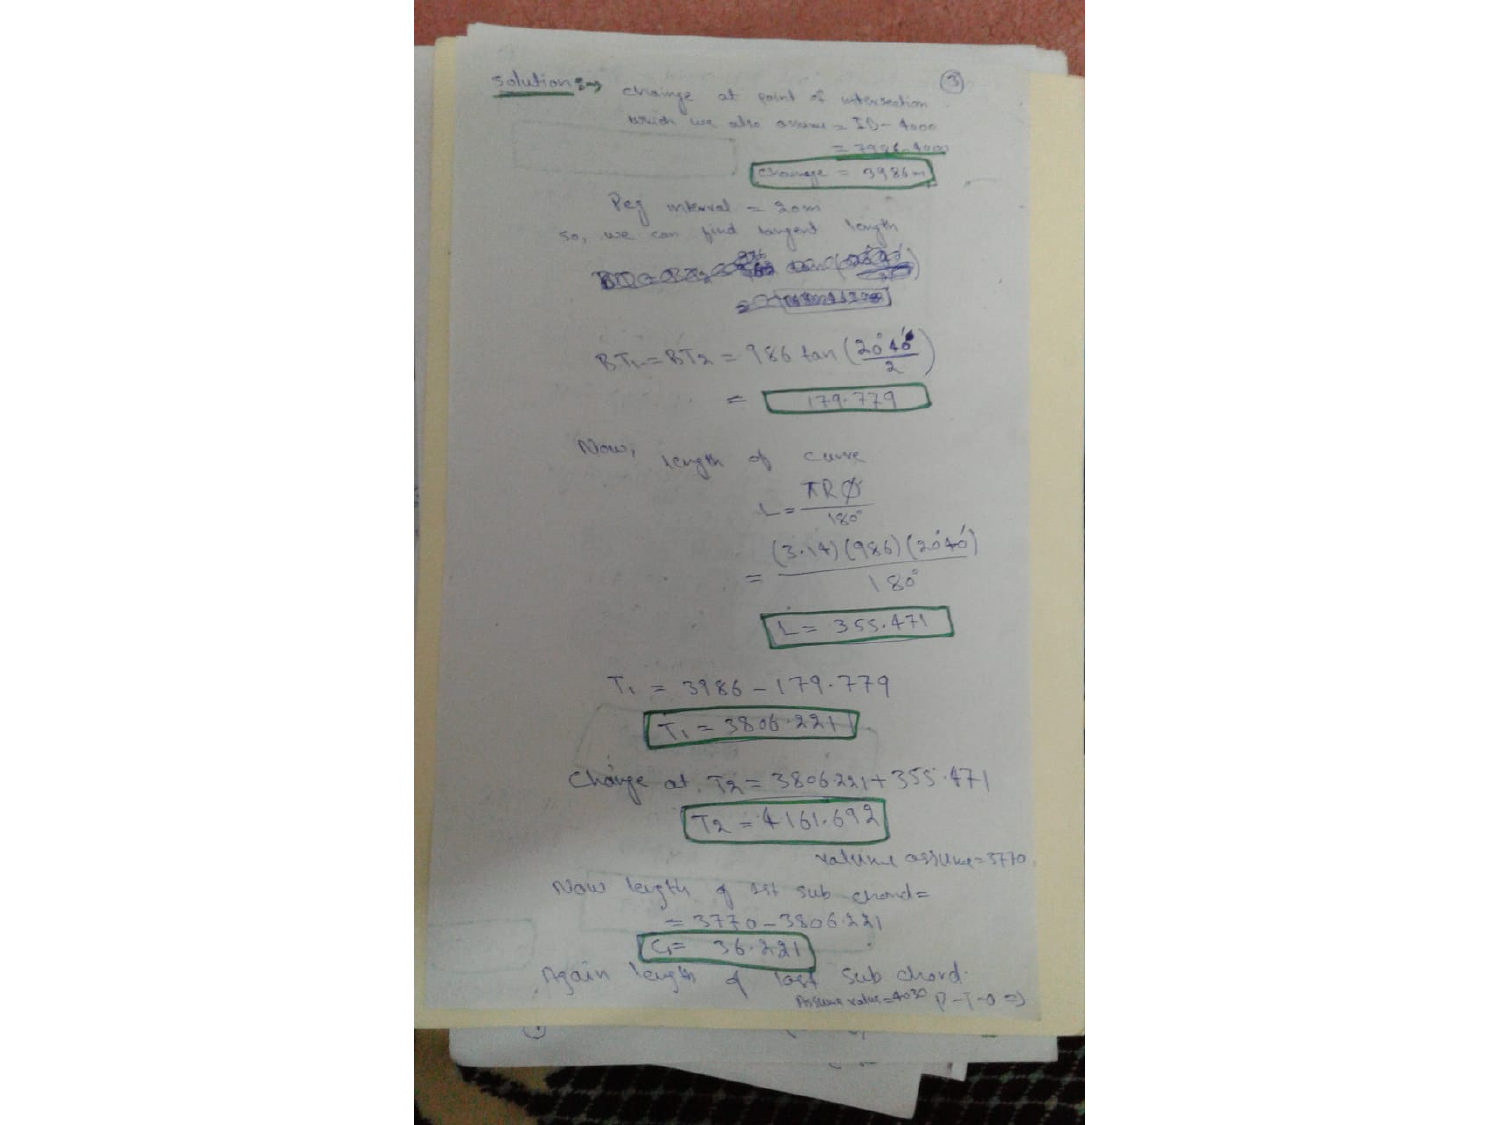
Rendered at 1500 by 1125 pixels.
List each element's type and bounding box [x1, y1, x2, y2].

picture [414, 0, 1085, 1125]
